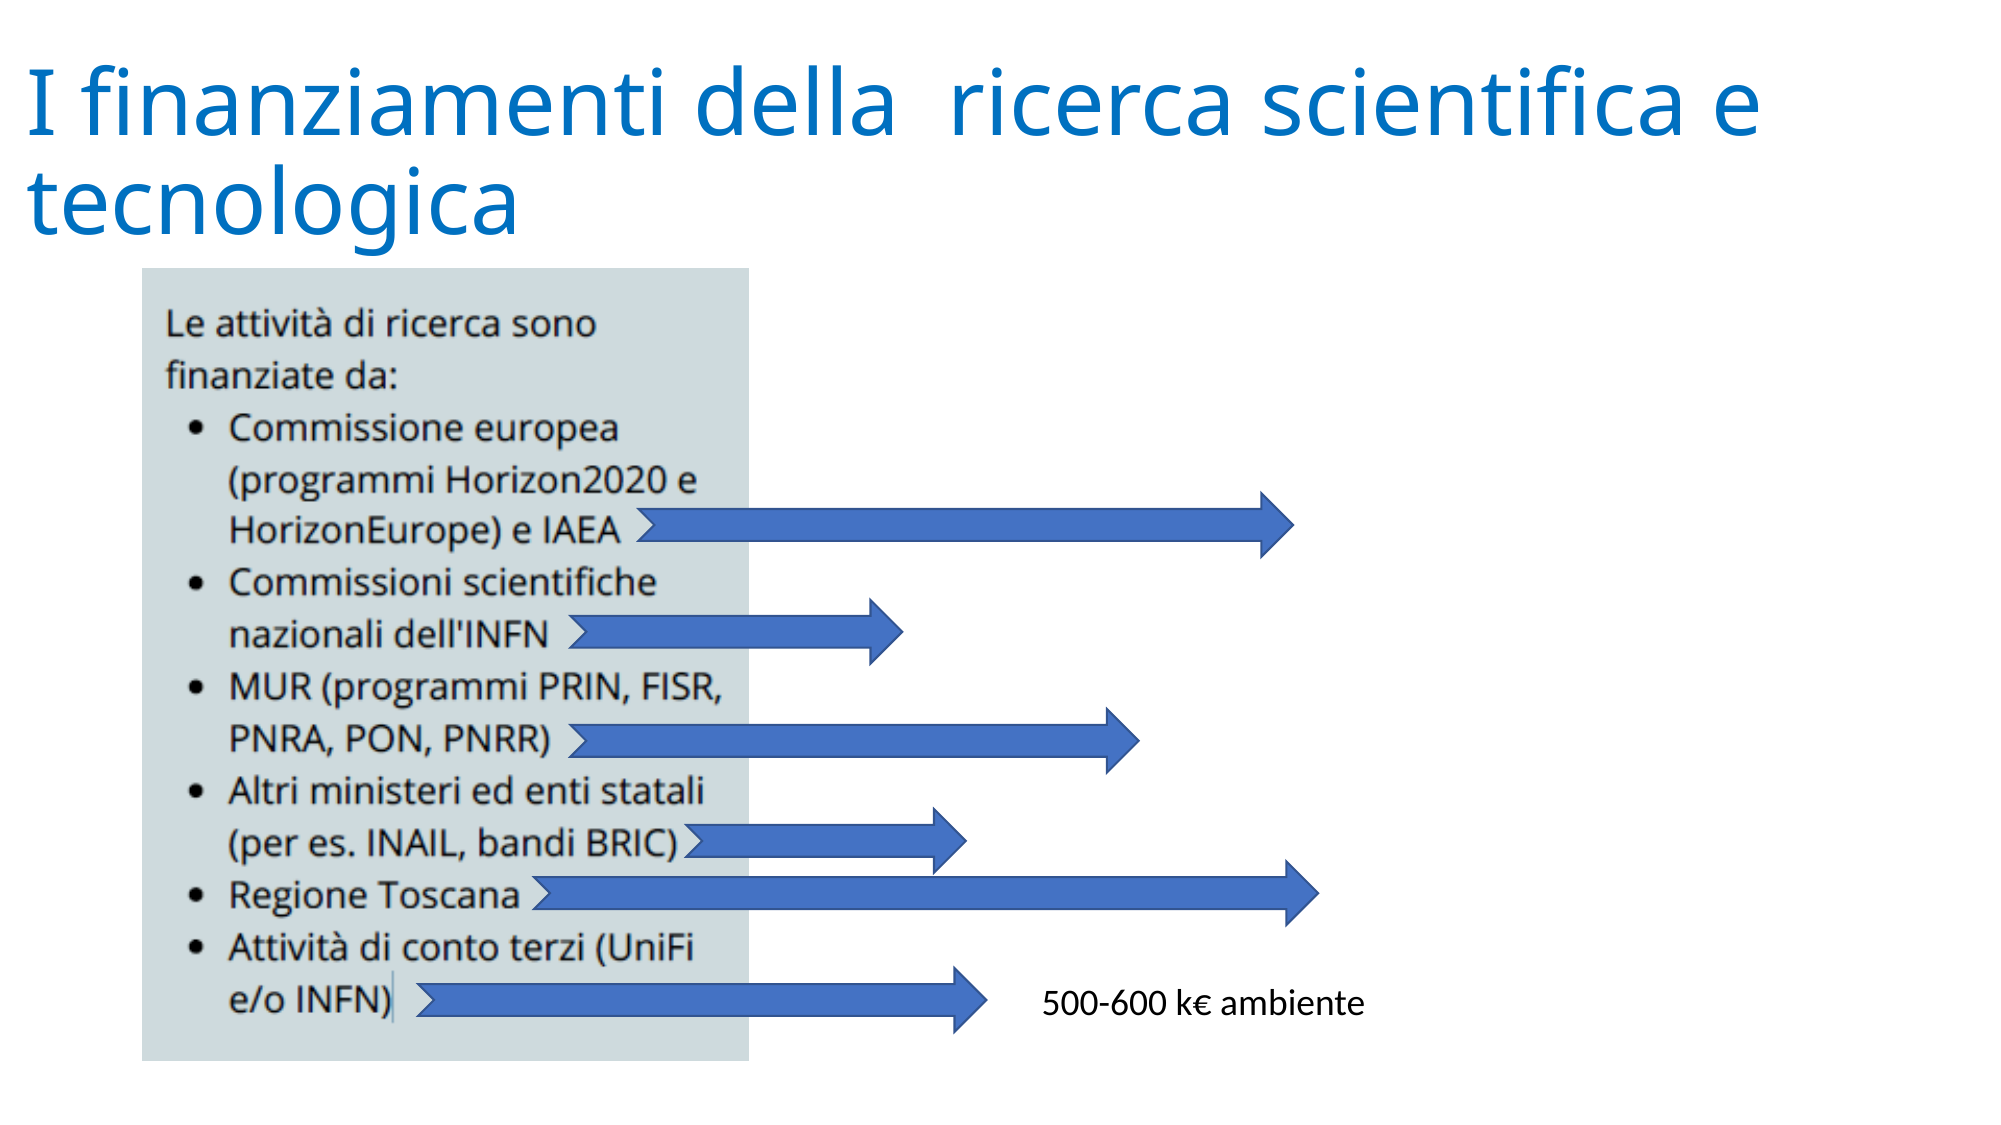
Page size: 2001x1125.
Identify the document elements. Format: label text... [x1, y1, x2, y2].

text_box 500-600 k€ ambiente [1026, 970, 1381, 1031]
text_box [749, 965, 988, 1035]
text_box [749, 858, 1320, 928]
picture [142, 268, 749, 1061]
text_box [749, 597, 904, 667]
title I finanziamenti della ricerca scientifica e tecnologica [11, 46, 2000, 264]
text_box [749, 490, 1295, 560]
text_box [749, 806, 968, 876]
text_box [749, 706, 1141, 776]
